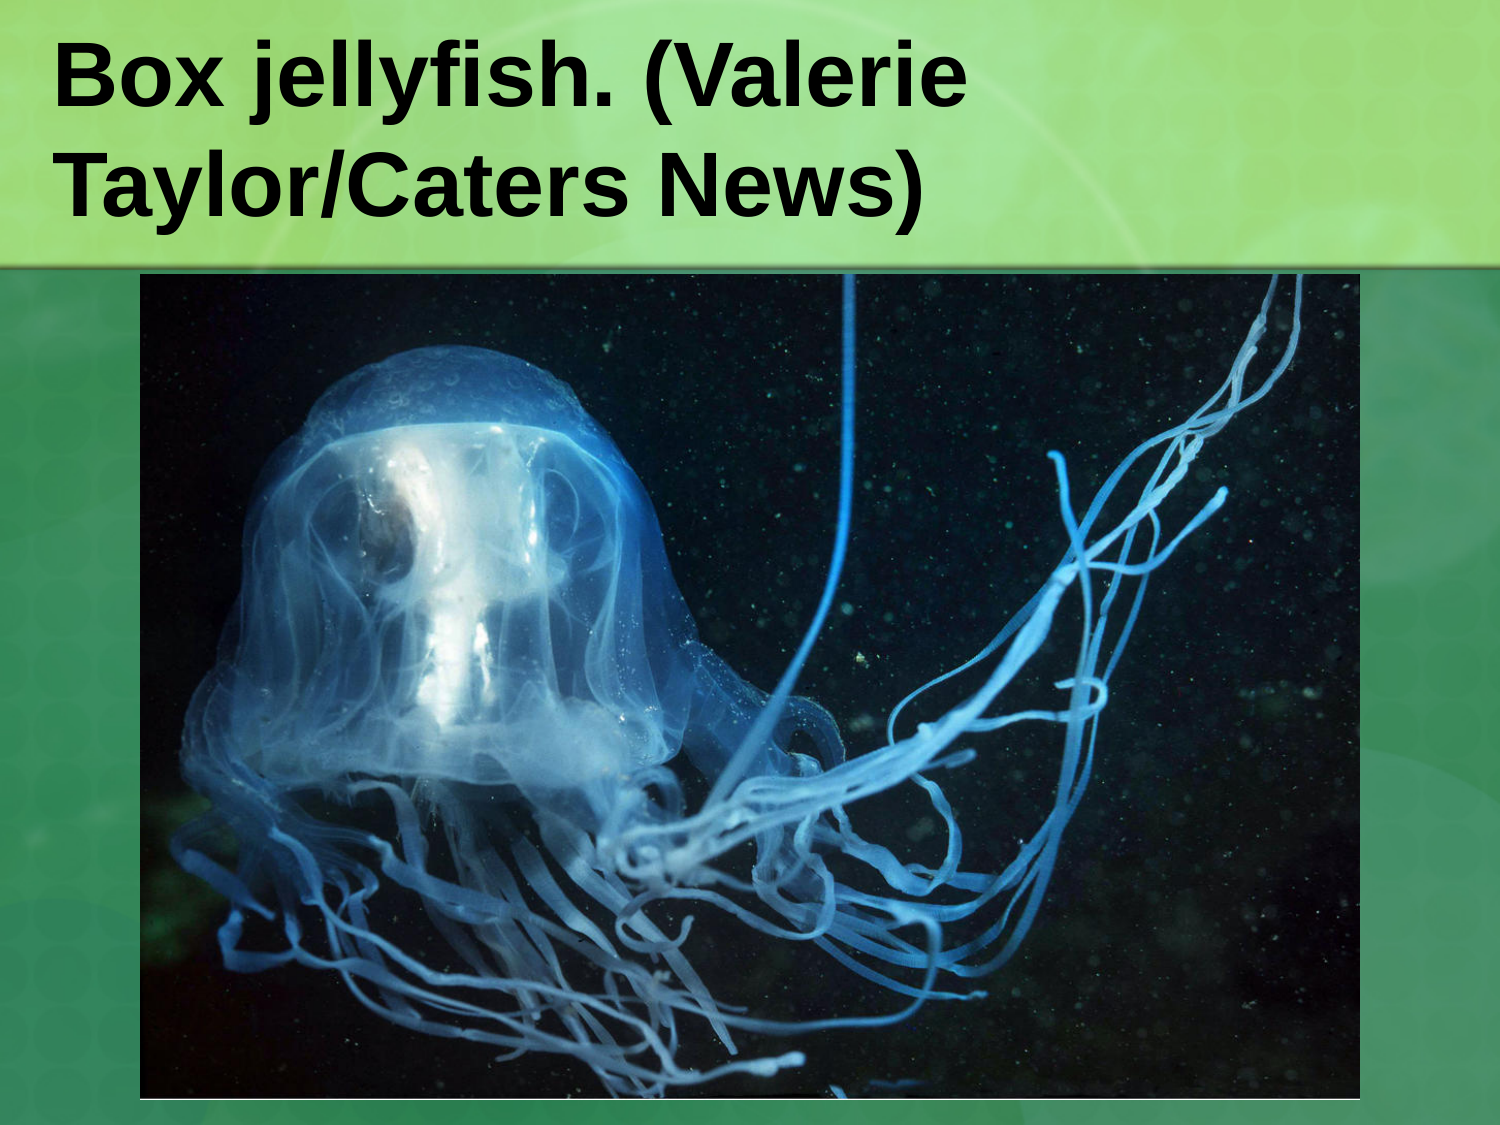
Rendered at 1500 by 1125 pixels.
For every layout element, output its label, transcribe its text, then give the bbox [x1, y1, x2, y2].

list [140, 274, 1360, 1101]
picture [0, 0, 1500, 1125]
title Box jellyfish. (Valerie Taylor/Caters News) [37, 24, 1463, 225]
